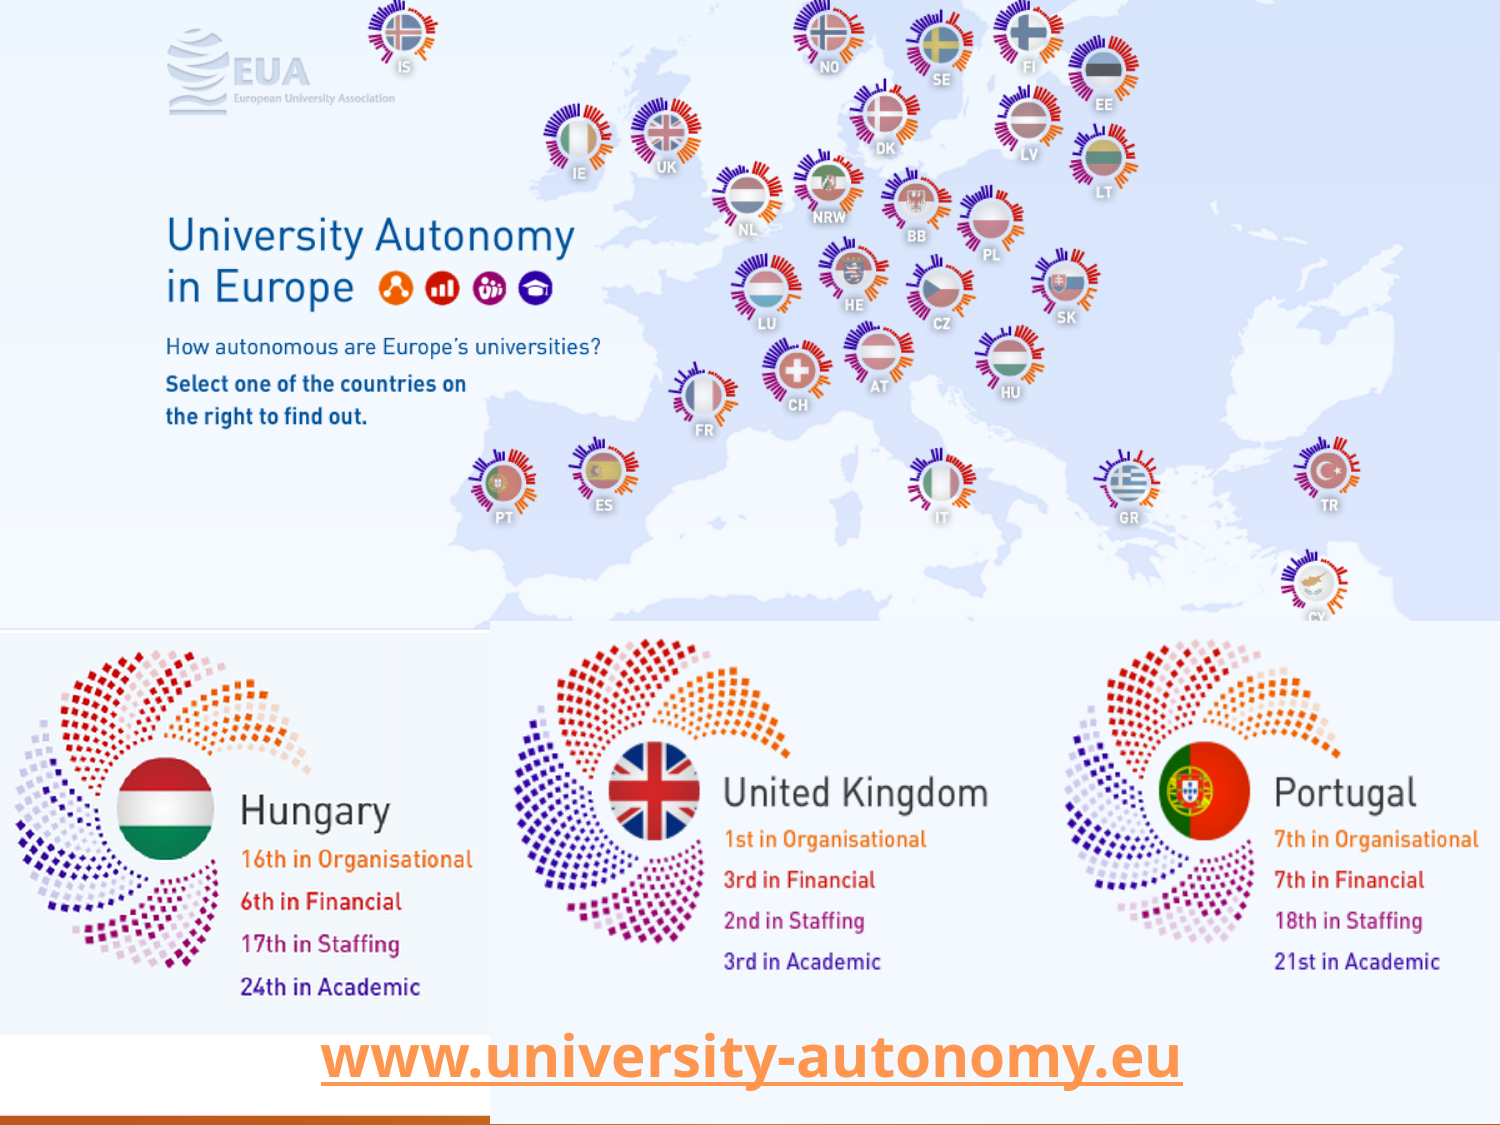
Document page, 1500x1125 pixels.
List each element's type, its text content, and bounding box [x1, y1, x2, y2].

title www.university-autonomy.eu [76, 1045, 484, 1107]
picture [0, 0, 1500, 1125]
